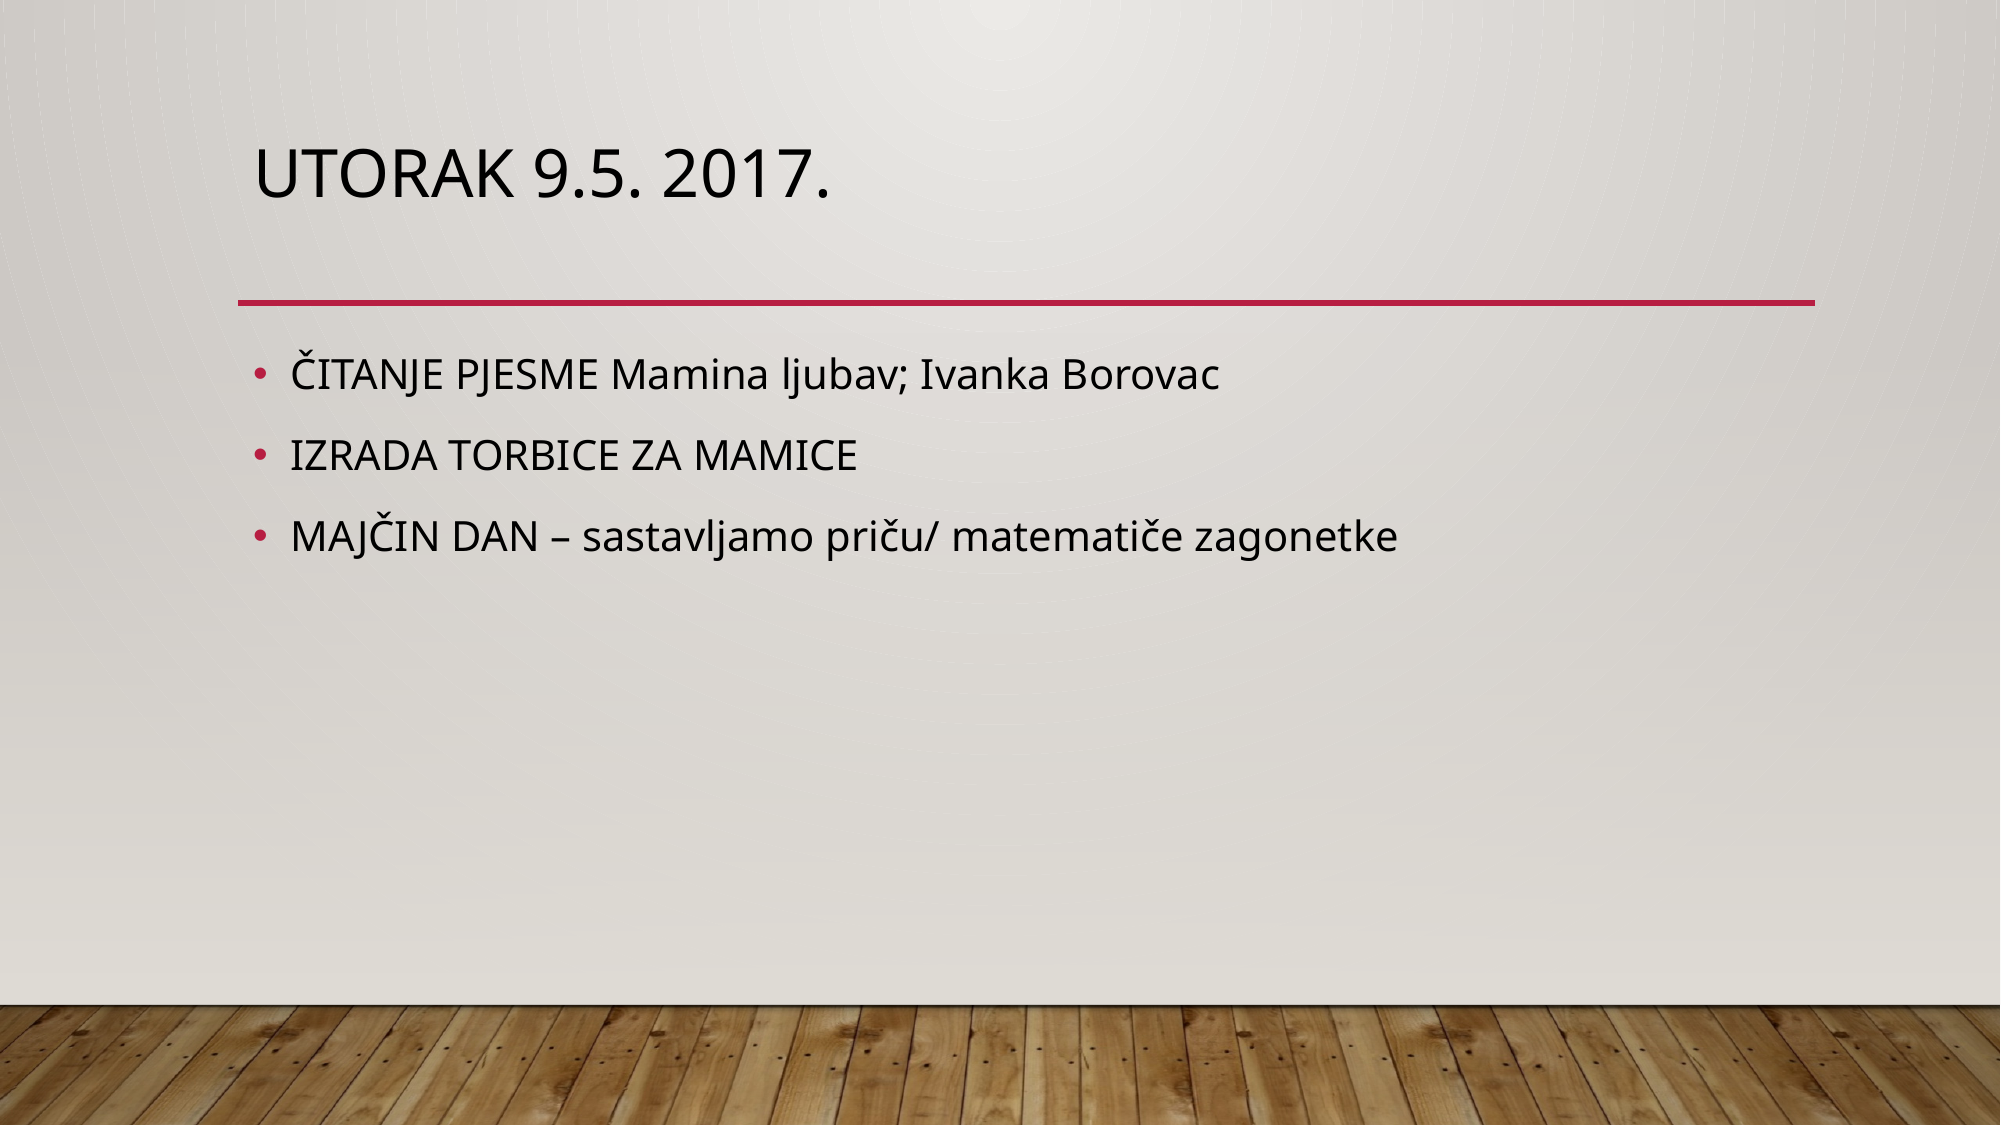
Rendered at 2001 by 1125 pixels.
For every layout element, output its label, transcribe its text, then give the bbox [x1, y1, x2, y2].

title UTORAK 9.5. 2017. [238, 131, 1814, 305]
list ČITANJE PJESME Mamina ljubav; Ivanka Borovac IZRADA TORBICE ZA MAMICE MAJČIN DAN – sastavljamo priču/ matematiče zagonetke [238, 330, 1814, 897]
picture [0, 1005, 2000, 1125]
